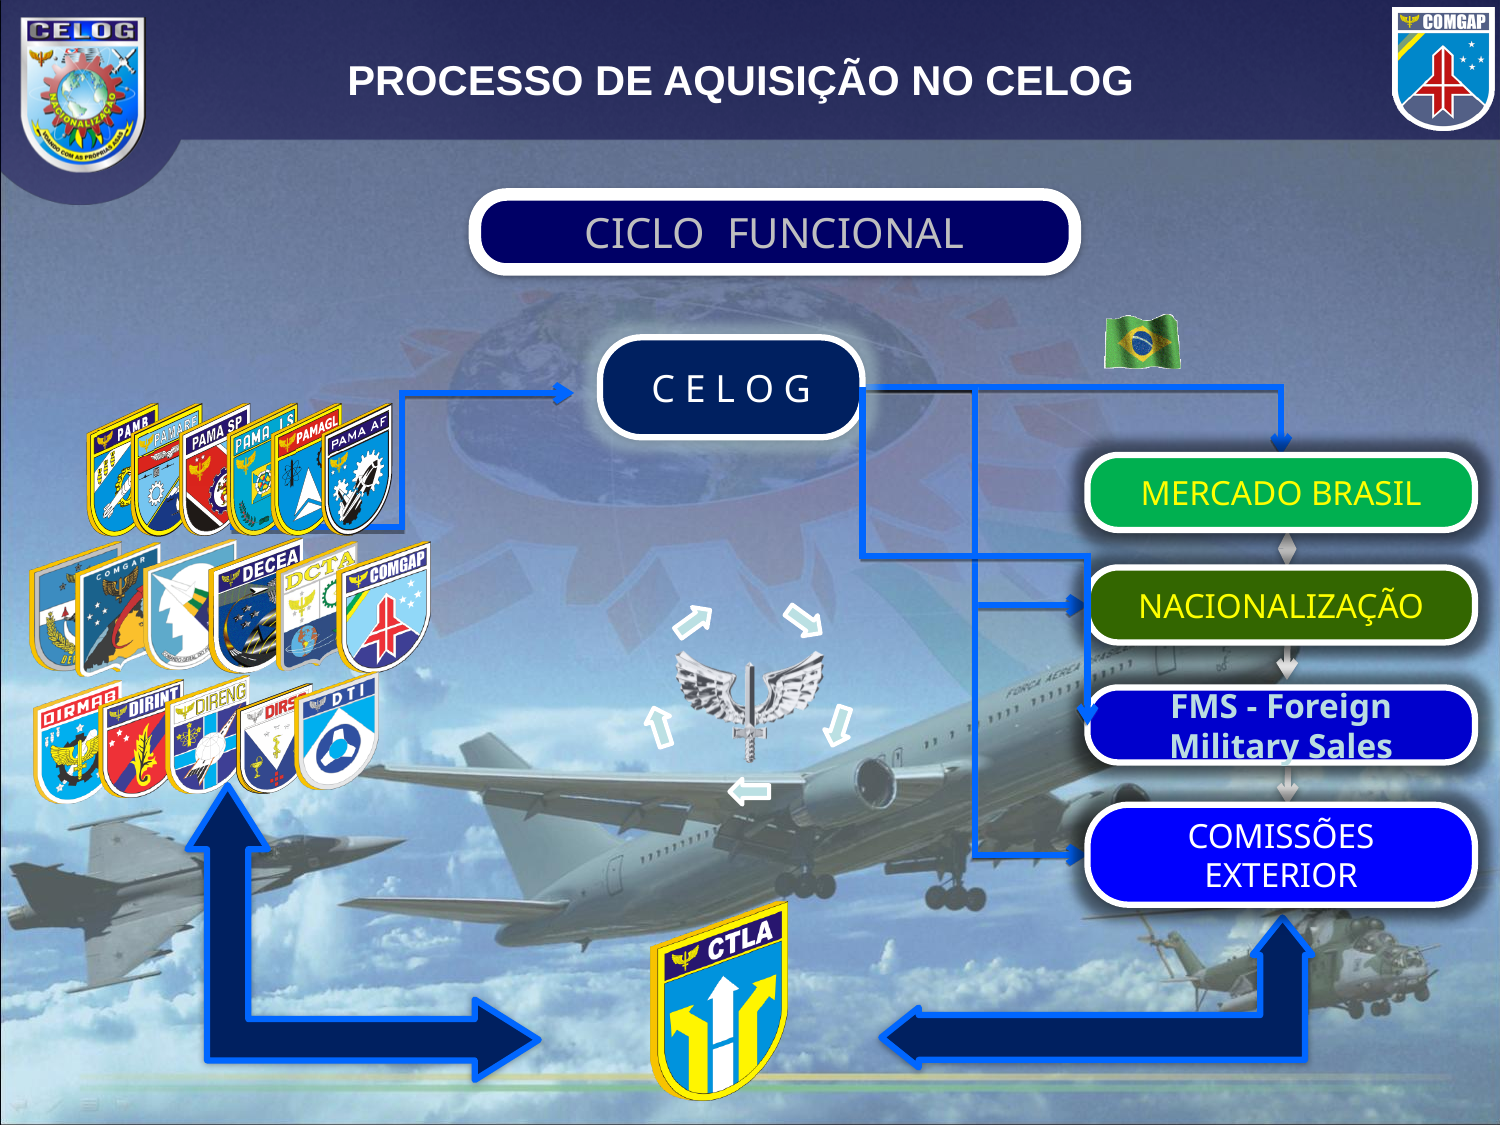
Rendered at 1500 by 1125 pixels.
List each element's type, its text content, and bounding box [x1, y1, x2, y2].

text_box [510, 542, 988, 853]
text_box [990, 733, 1088, 855]
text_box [862, 387, 1088, 726]
text_box NACIONALIZAÇÃO [1092, 564, 1479, 646]
text_box CICLO FUNCIONAL [471, 191, 1079, 273]
text_box [184, 802, 542, 1083]
text_box FMS - Foreign Military Sales [1091, 684, 1479, 766]
text_box MERCADO BRASIL [1092, 451, 1479, 534]
text_box C E L O G [596, 334, 866, 441]
picture [0, 0, 1500, 1125]
text_box [878, 929, 1316, 1071]
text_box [229, 392, 575, 528]
title PROCESSO DE AQUISIÇÃO NO CELOG [81, 20, 1400, 138]
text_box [1089, 386, 1282, 456]
text_box COMISSÕES EXTERIOR [1084, 801, 1479, 908]
